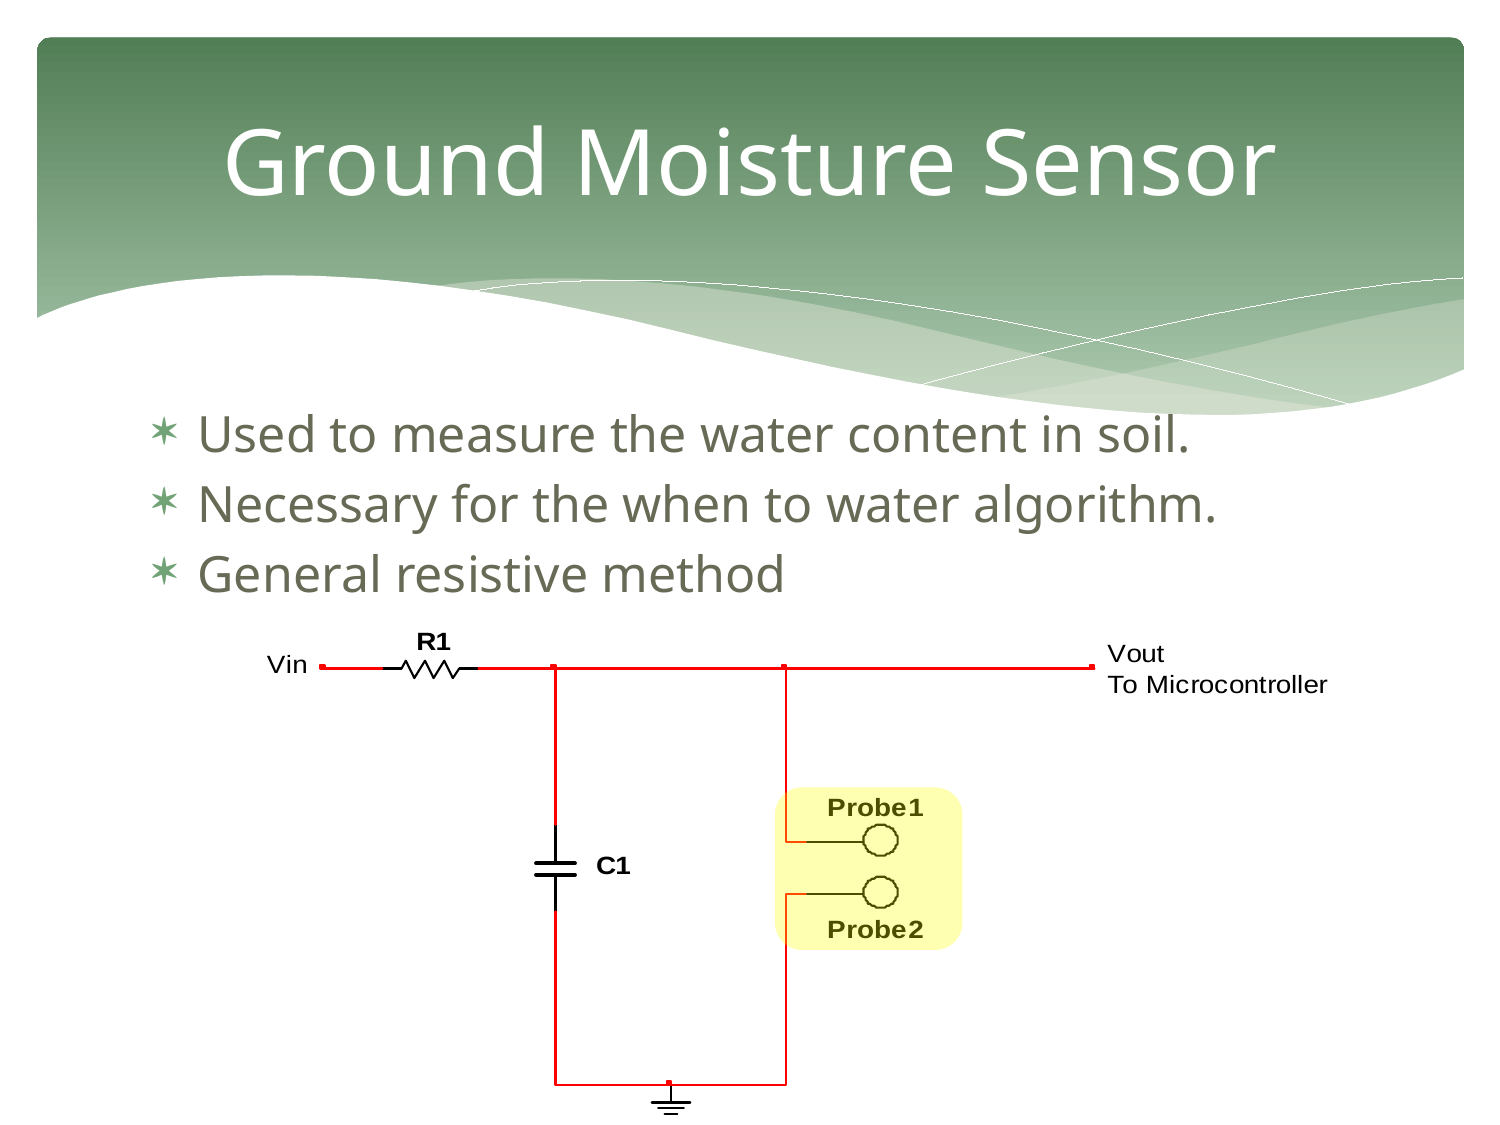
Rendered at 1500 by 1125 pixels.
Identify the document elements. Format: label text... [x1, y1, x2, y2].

picture [262, 612, 1338, 1125]
list Used to measure the water content in soil. Necessary for the when to water algorithm. General resistive method [137, 324, 1353, 891]
title Ground Moisture Sensor [75, 55, 1425, 261]
